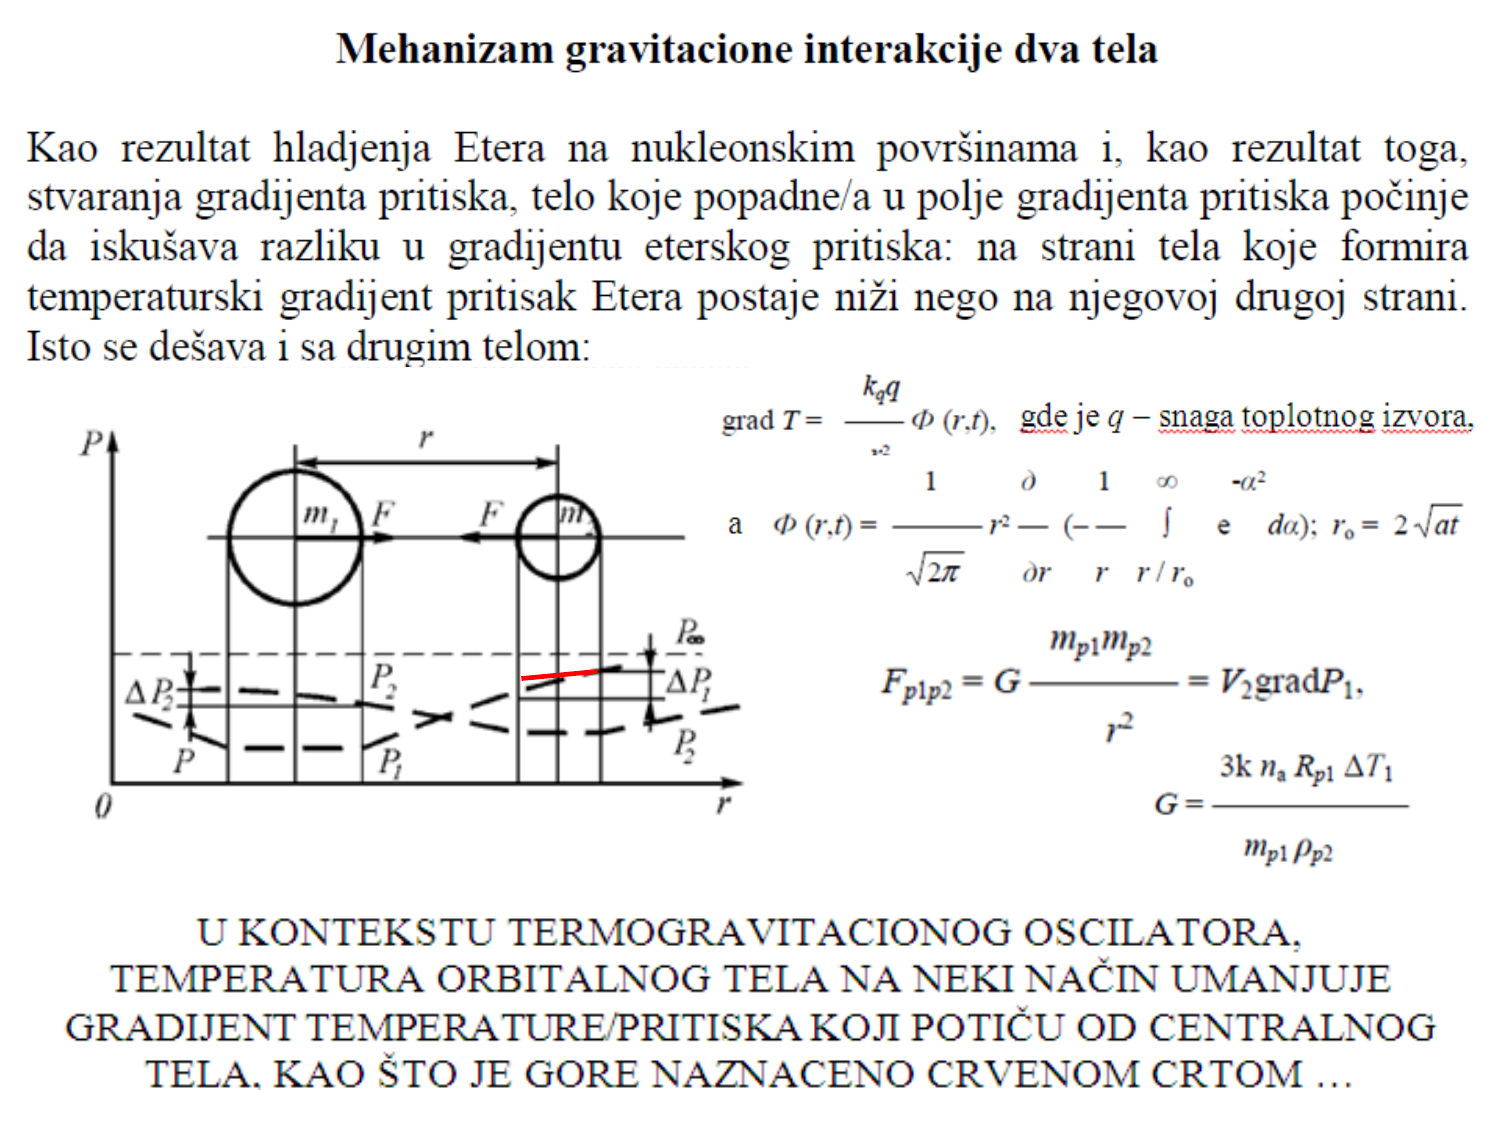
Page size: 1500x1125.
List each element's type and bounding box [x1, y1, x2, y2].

text_box [521, 671, 598, 679]
picture [20, 24, 1479, 1090]
